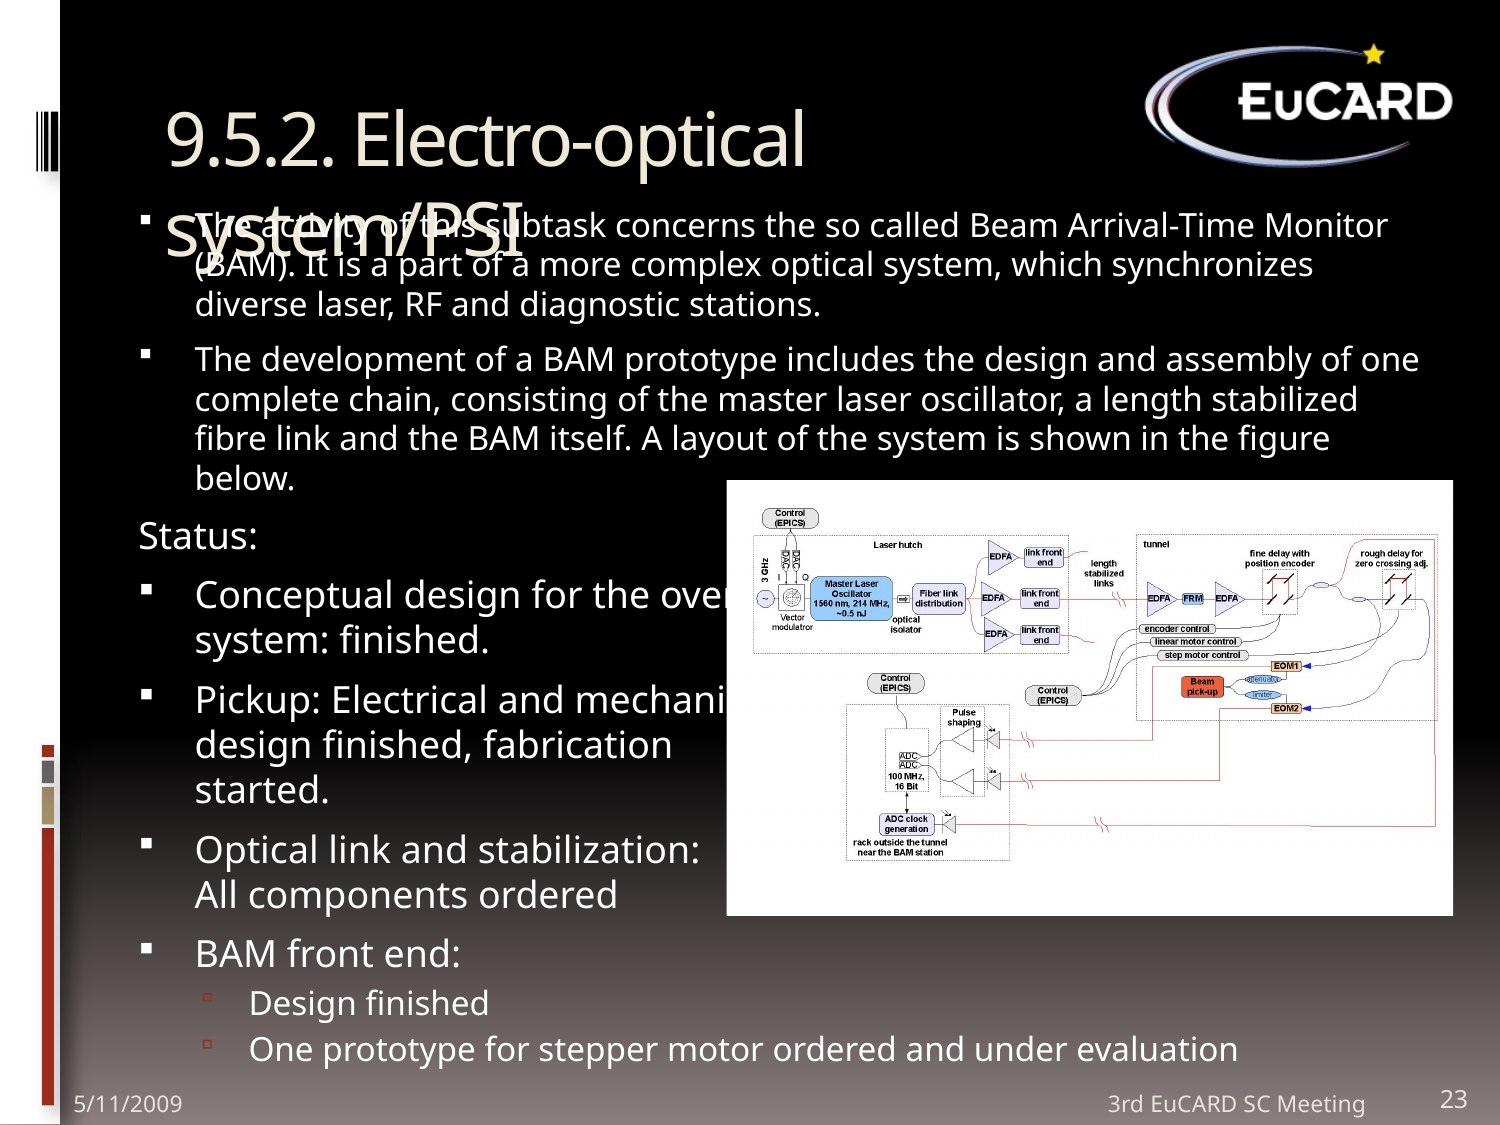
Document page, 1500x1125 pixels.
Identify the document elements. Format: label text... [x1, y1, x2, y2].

footer 3rd EuCARD SC Meeting [468, 1078, 1382, 1125]
picture [726, 480, 1454, 916]
list The activity of this subtask concerns the so called Beam Arrival-Time Monitor (BAM). It is a part of a more complex optical system, which synchronizes diverse laser, RF and diagnostic stations. The development of a BAM prototype includes the design and assembly of one complete chain, consisting of the master laser oscillator, a length stabilized fibre link and the BAM itself. A layout of the system is shown in the figure below. Status: Conceptual design for the overall system: finished. Pickup: Electrical and mechanical design finished, fabrication started. Optical link and stabilization: All components ordered BAM front end: Design finished One prototype for stepper motor ordered and under evaluation [112, 196, 1442, 1090]
slide_number 23 [1425, 1078, 1500, 1125]
title 9.5.2. Electro-optical system/PSI [150, 83, 1137, 196]
picture [1133, 23, 1465, 176]
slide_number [58, 1078, 409, 1125]
